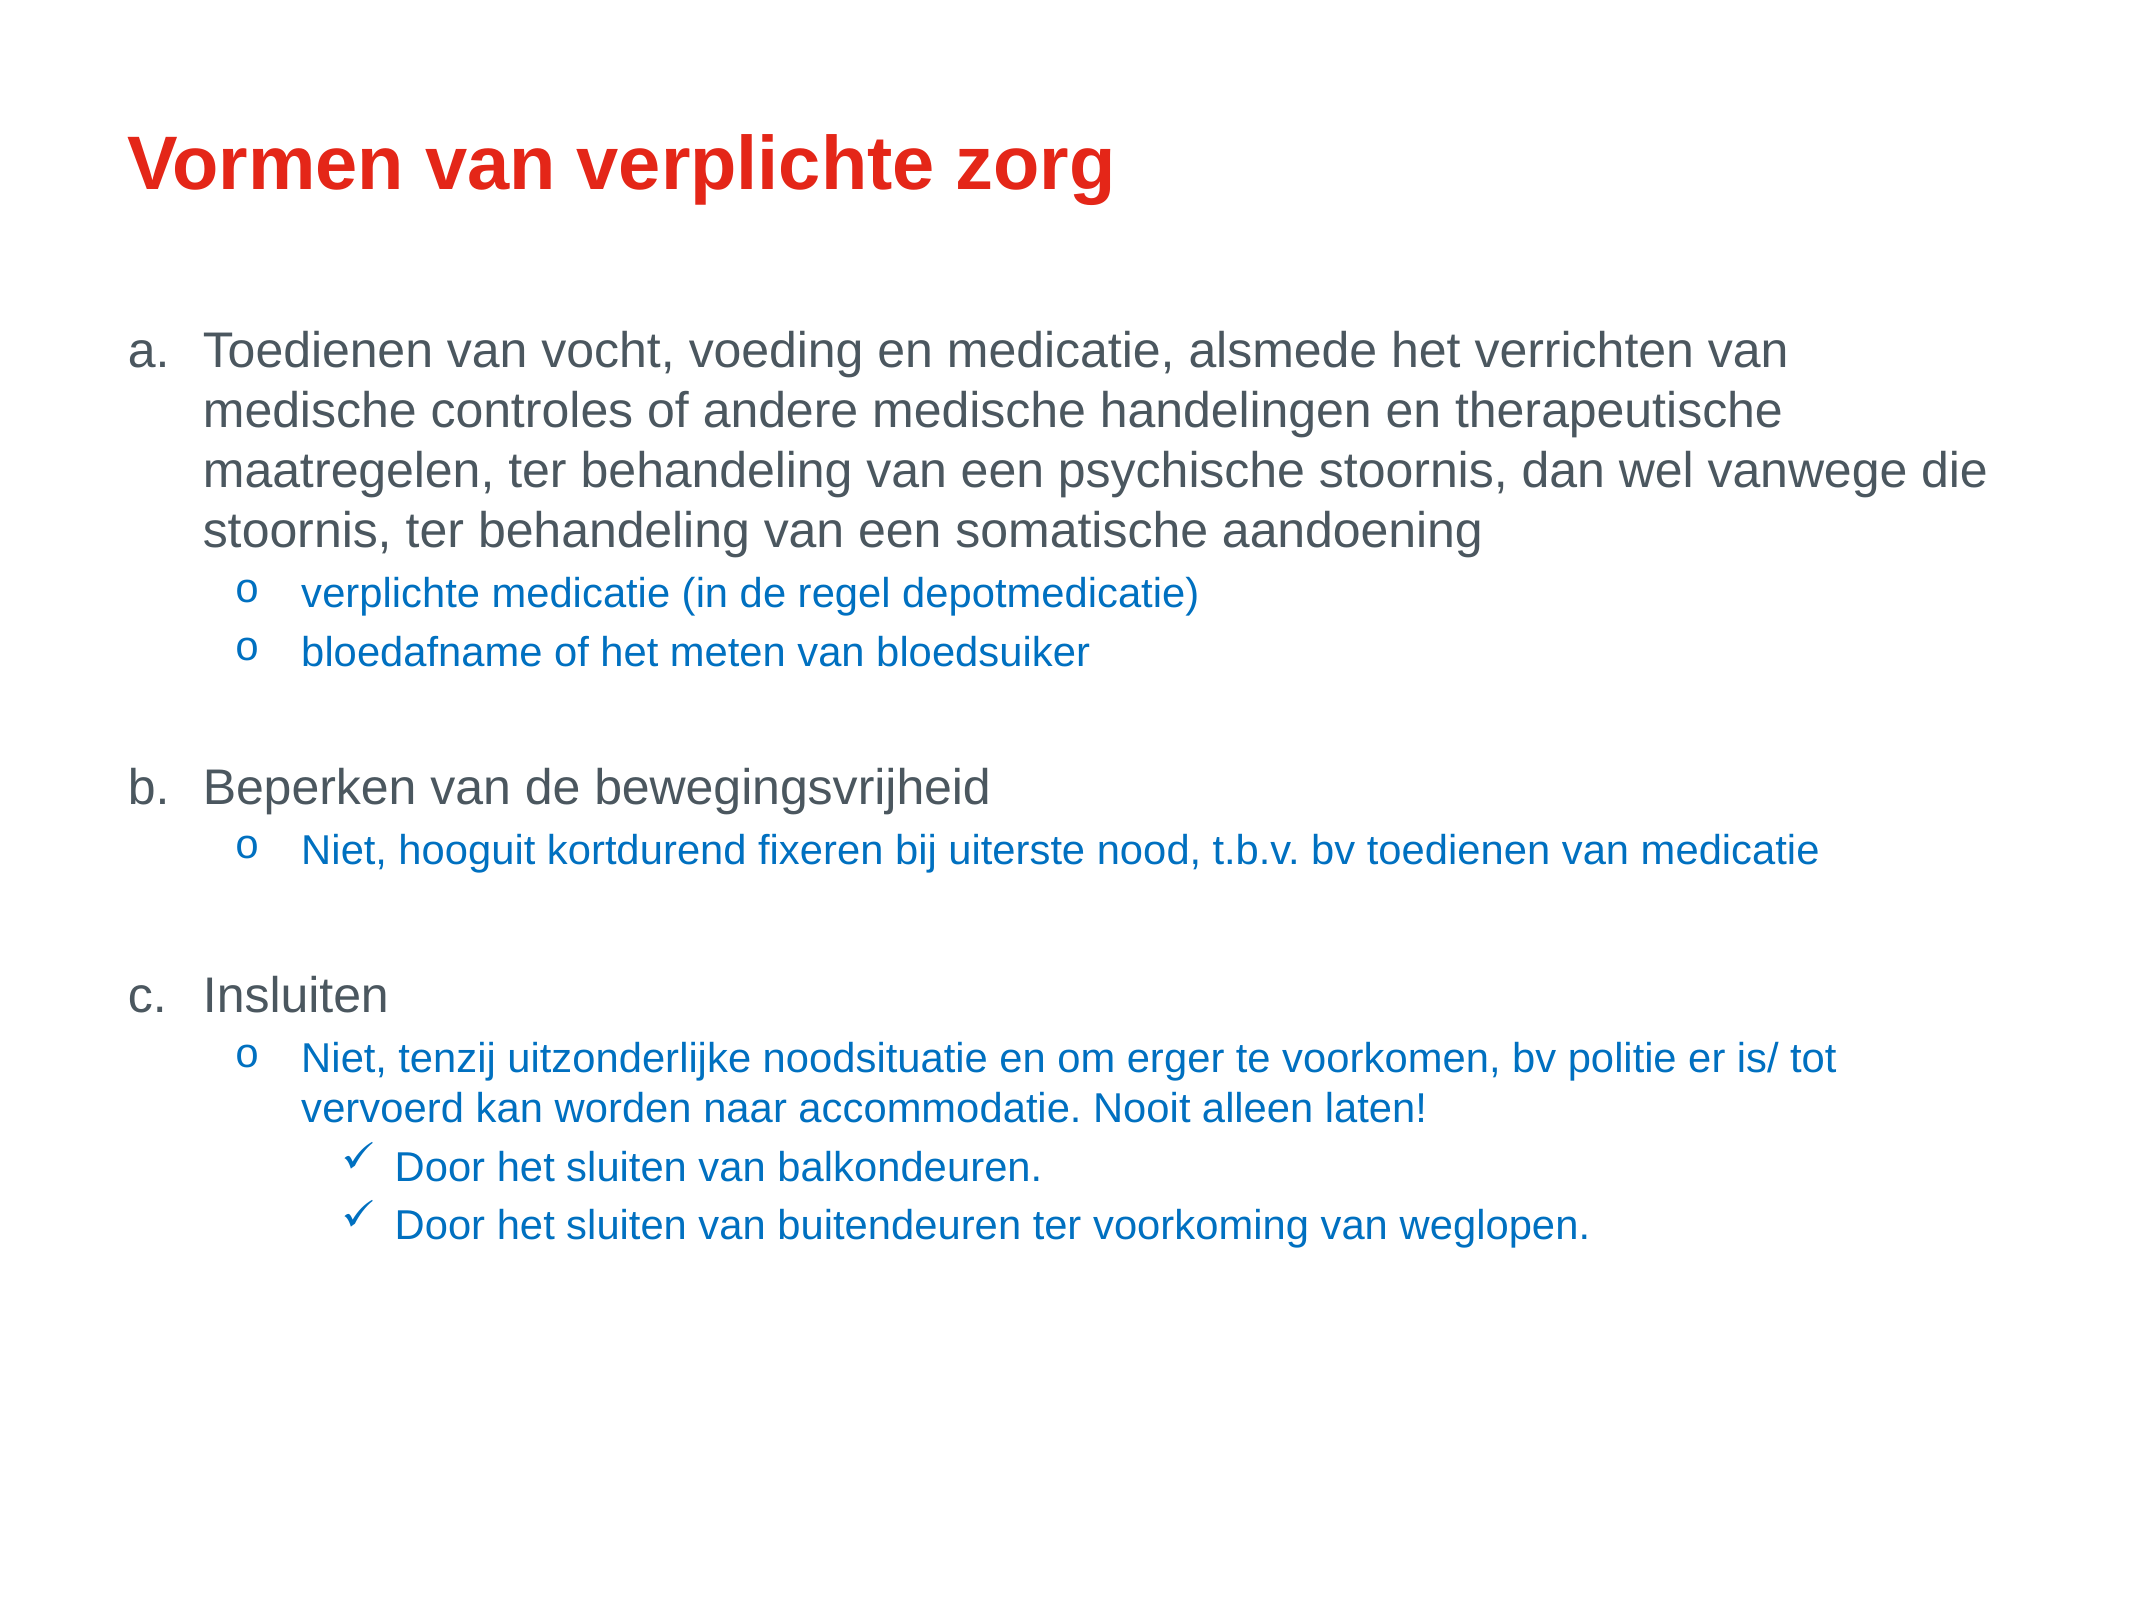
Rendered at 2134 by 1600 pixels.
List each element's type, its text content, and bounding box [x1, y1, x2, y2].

list Toedienen van vocht, voeding en medicatie, alsmede het verrichten van medische controles of andere medische handelingen en therapeutische maatregelen, ter behandeling van een psychische stoornis, dan wel vanwege die stoornis, ter behandeling van een somatische aandoening verplichte medicatie (in de regel depotmedicatie) bloedafname of het meten van bloedsuiker Beperken van de bewegingsvrijheid Niet, hooguit kortdurend fixeren bij uiterste nood, t.b.v. bv toedienen van medicatie Insluiten Niet, tenzij uitzonderlijke noodsituatie en om erger te voorkomen, bv politie er is/ tot vervoerd kan worden naar accommodatie. Nooit alleen laten! Door het sluiten van balkondeuren. Door het sluiten van buitendeuren ter voorkoming van weglopen. [106, 307, 2027, 1497]
title Vormen van verplichte zorg [106, 103, 2027, 307]
